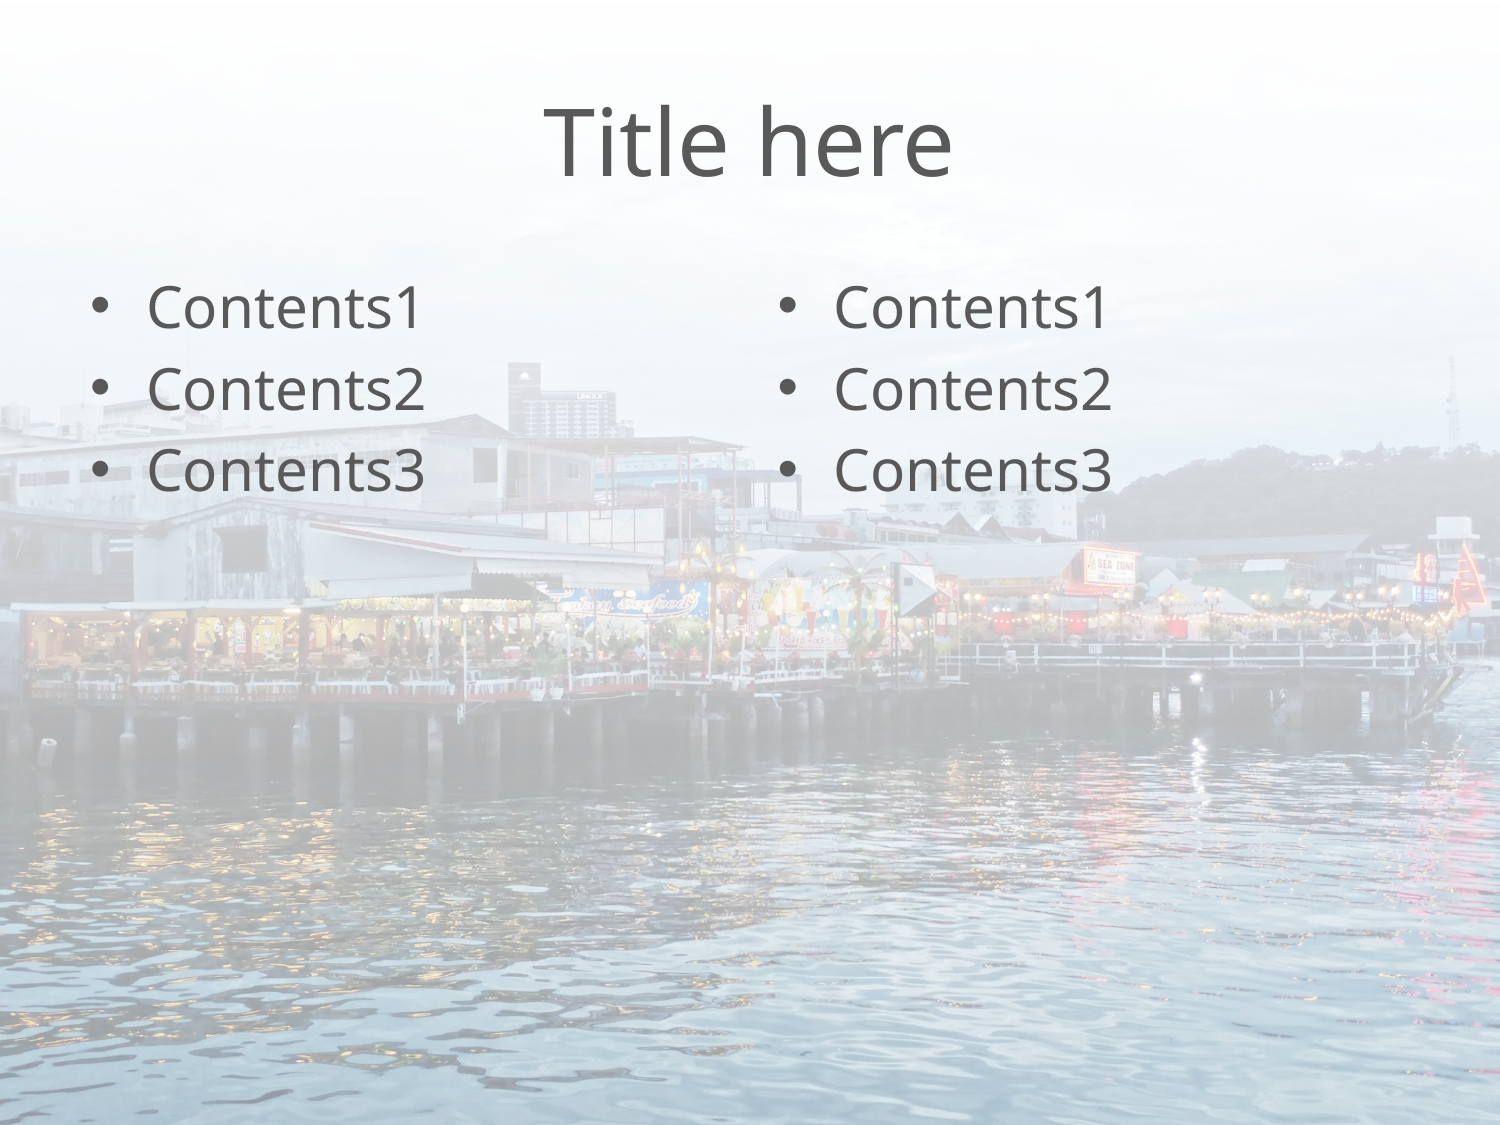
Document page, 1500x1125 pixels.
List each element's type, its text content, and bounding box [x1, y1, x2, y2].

title Title here [75, 45, 1425, 233]
list Contents1 Contents2 Contents3 [762, 262, 1425, 1005]
list Contents1 Contents2 Contents3 [75, 262, 738, 1005]
text_box [0, 0, 1500, 1125]
